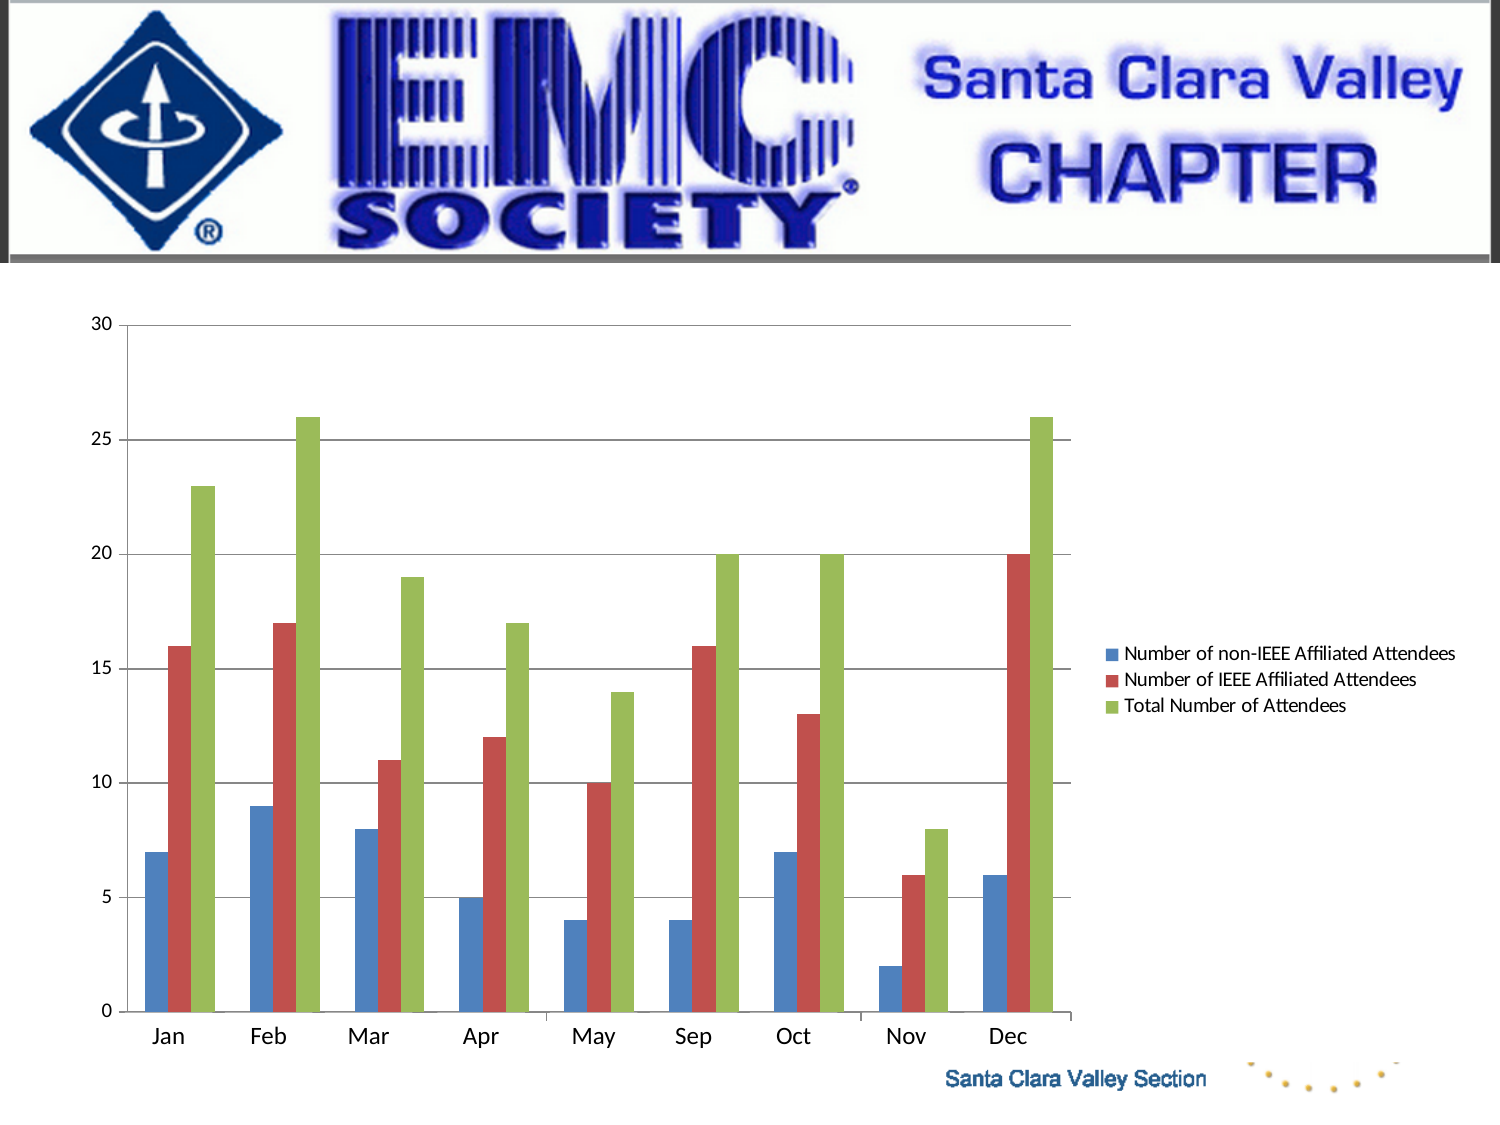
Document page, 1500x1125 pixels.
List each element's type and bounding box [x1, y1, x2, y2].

chart [62, 299, 1476, 1063]
picture [0, 0, 1500, 263]
picture [937, 1063, 1413, 1098]
